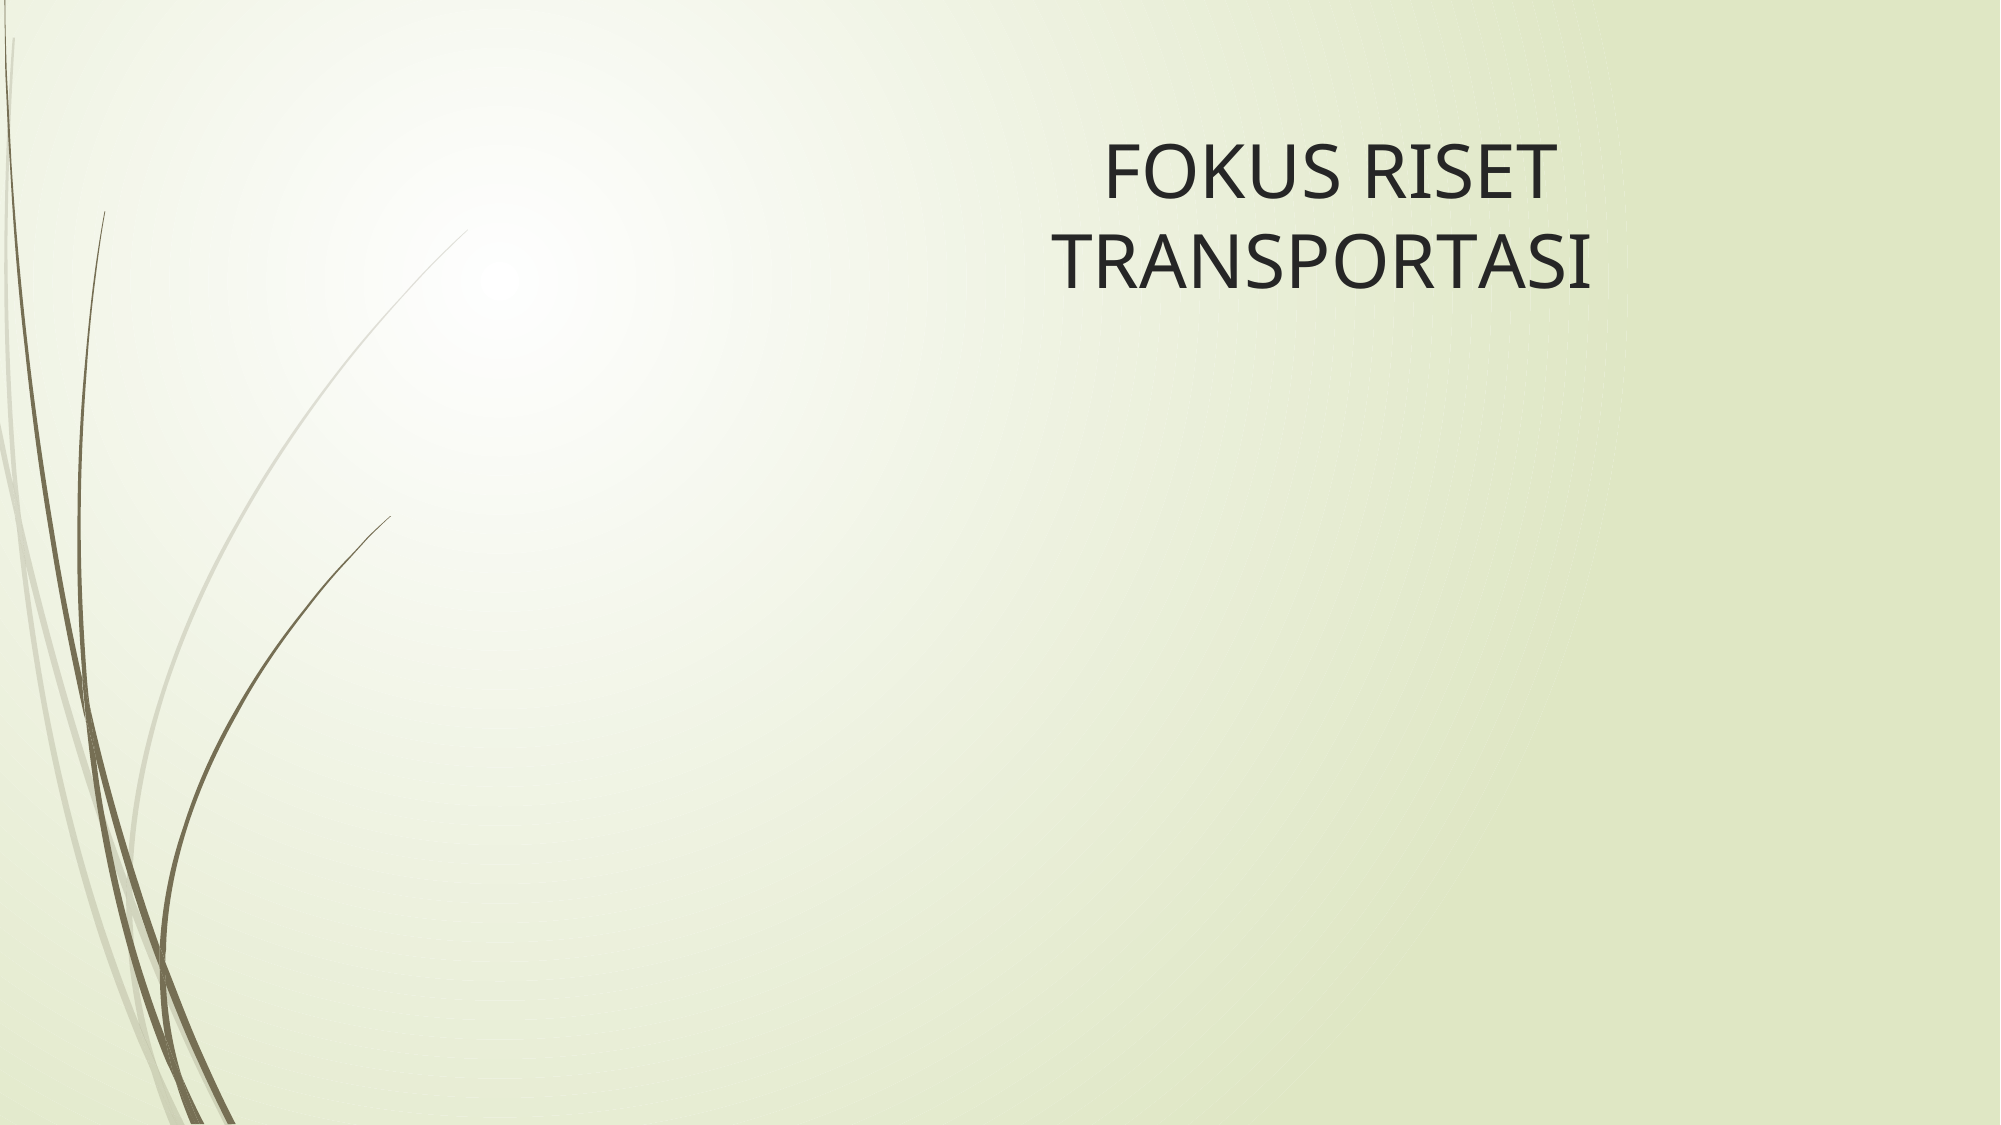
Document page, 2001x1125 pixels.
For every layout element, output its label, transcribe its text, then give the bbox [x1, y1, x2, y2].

title FOKUS RISET TRANSPORTASI [1049, 121, 1787, 312]
